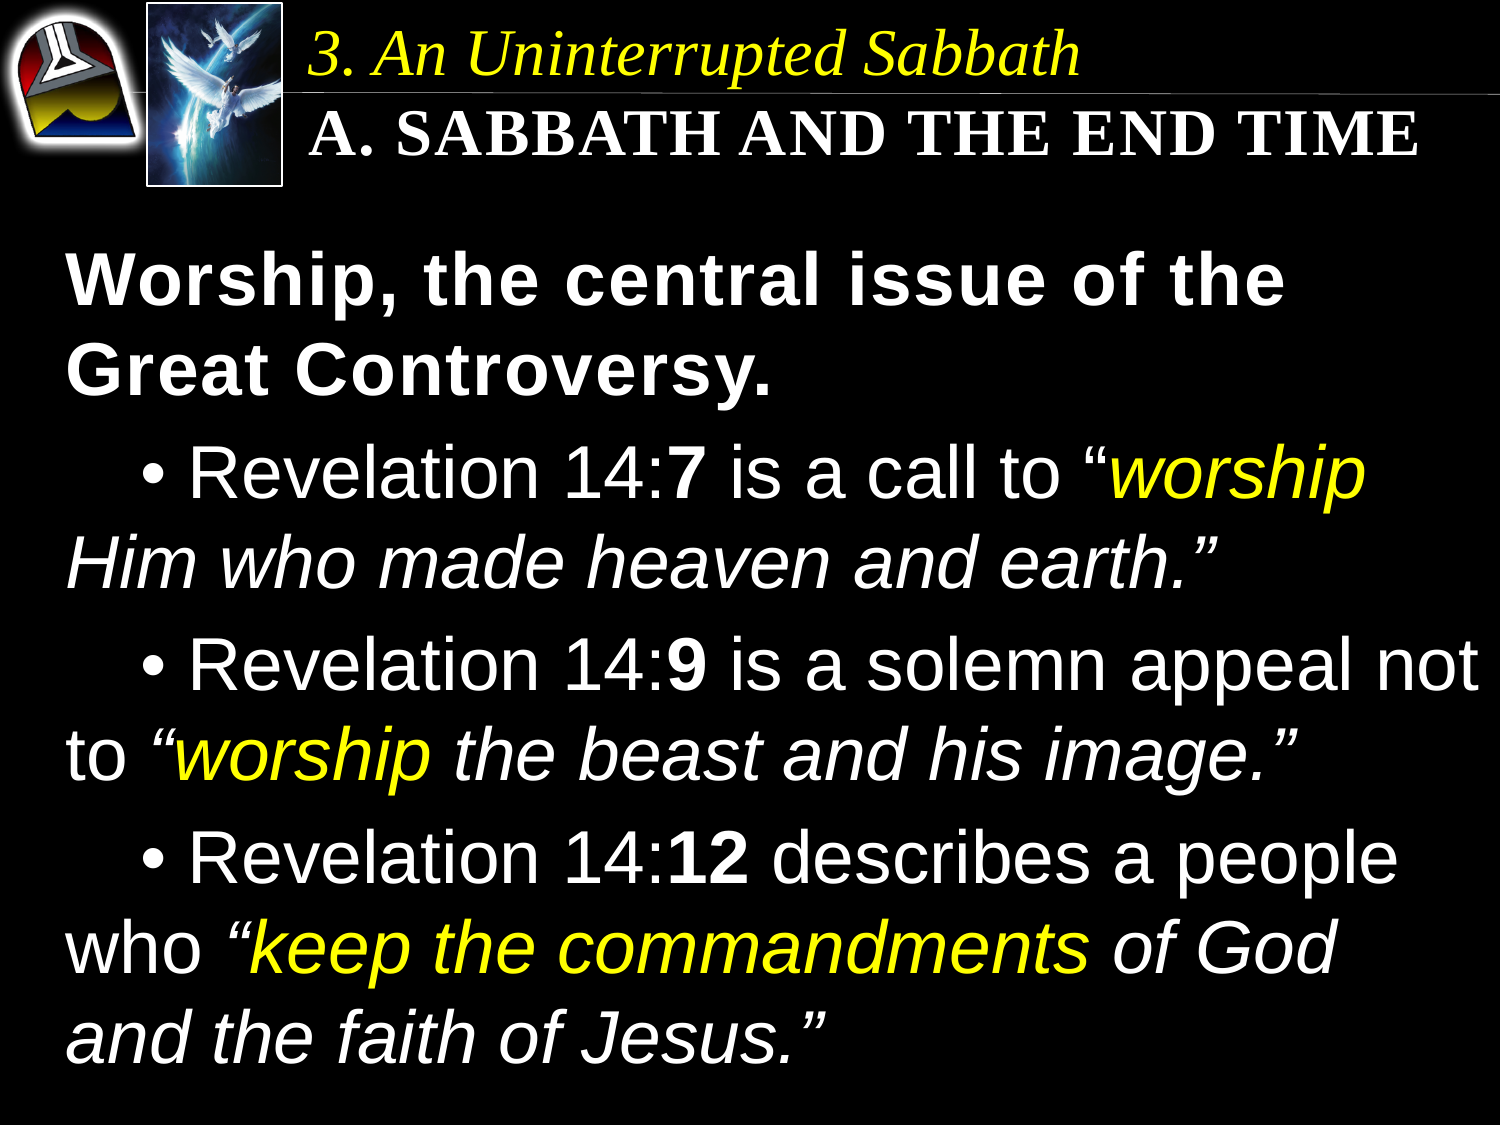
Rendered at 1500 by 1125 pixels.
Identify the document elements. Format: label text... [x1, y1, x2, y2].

picture [148, 4, 281, 185]
text_box Worship, the central issue of the Great Controversy. • Revelation 14:7 is a call to “worship Him who made heaven and earth.” • Revelation 14:9 is a solemn appeal not to “worship the beast and his image.” • Revelation 14:12 describes a people who “keep the commandments of God and the faith of Jesus.” [5, 222, 1500, 1086]
text_box 3. An Uninterrupted Sabbath a. Sabbath and the End Time [287, 1, 1500, 176]
picture [0, 0, 157, 159]
